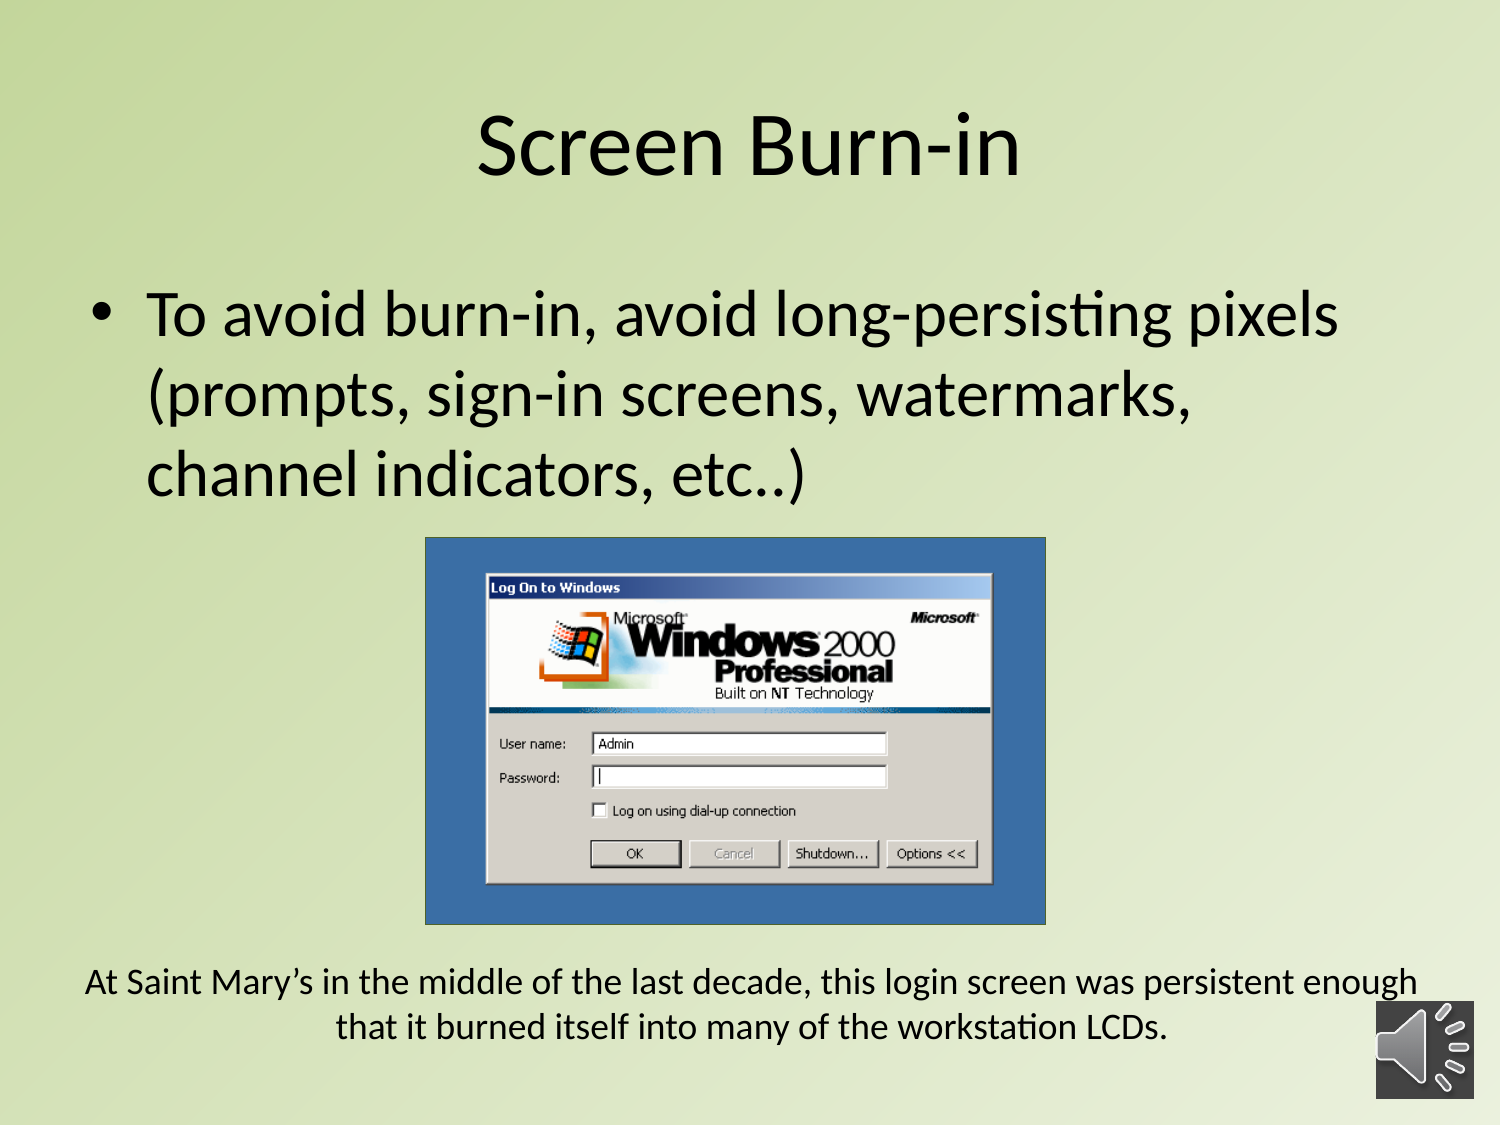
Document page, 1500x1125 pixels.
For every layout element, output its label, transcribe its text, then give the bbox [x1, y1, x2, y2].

picture [1374, 999, 1476, 1101]
text_box At Saint Mary’s in the middle of the last decade, this login screen was persistent enough that it burned itself into many of the workstation LCDs. [70, 949, 1435, 1055]
title Screen Burn-in [75, 45, 1425, 233]
picture [424, 537, 1047, 926]
list To avoid burn-in, avoid long-persisting pixels (prompts, sign-in screens, watermarks, channel indicators, etc..) [75, 262, 1425, 949]
